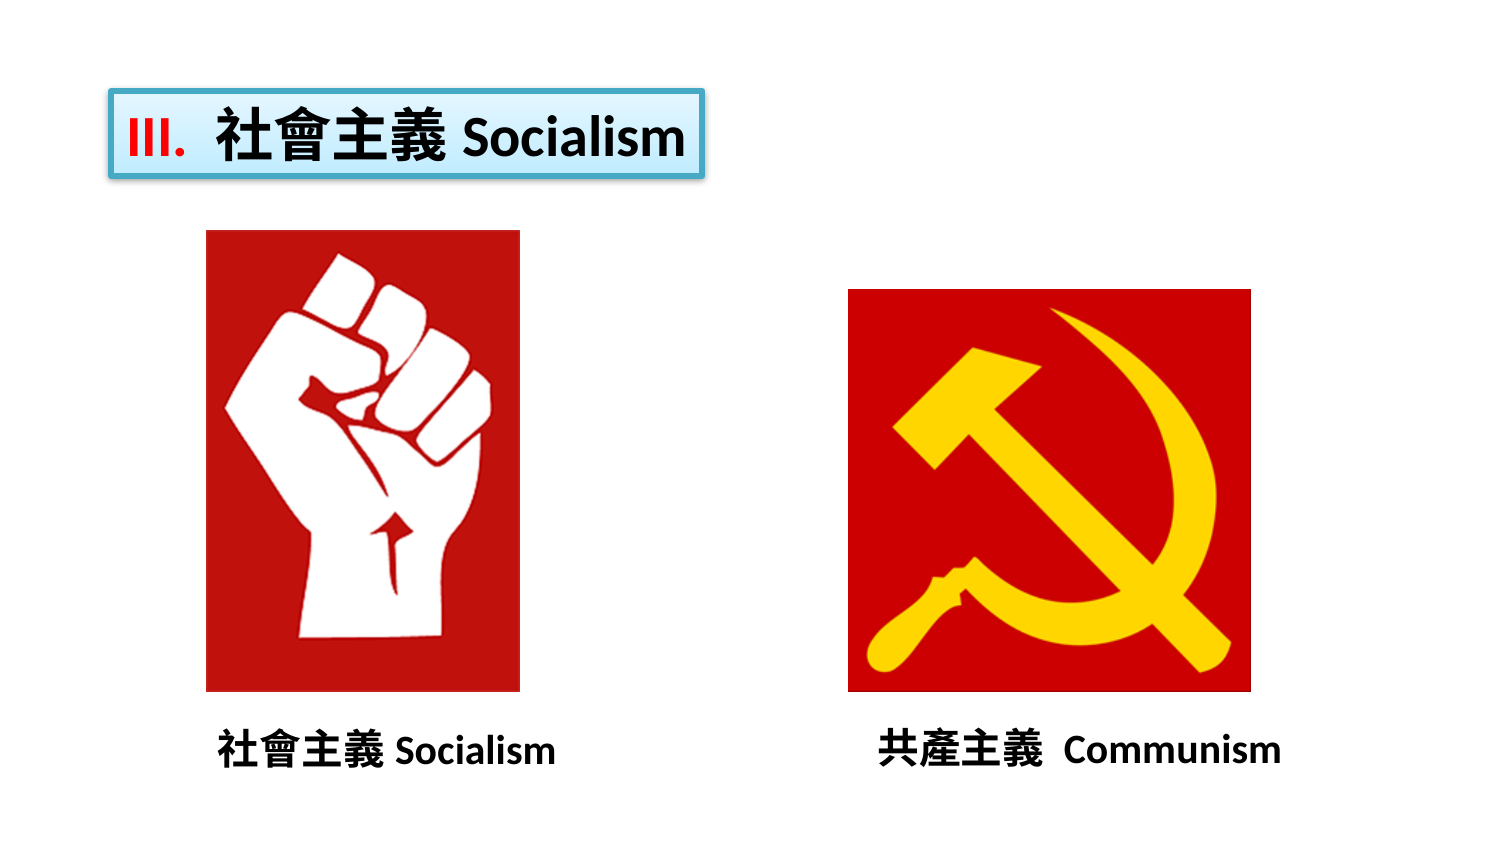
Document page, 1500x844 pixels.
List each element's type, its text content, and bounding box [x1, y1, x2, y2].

text_box 共產主義 Communism [862, 714, 1298, 780]
picture [206, 230, 520, 692]
picture [848, 289, 1251, 692]
text_box III. 社會主義Socialism [110, 90, 703, 177]
text_box 社會主義Socialism [203, 715, 572, 781]
